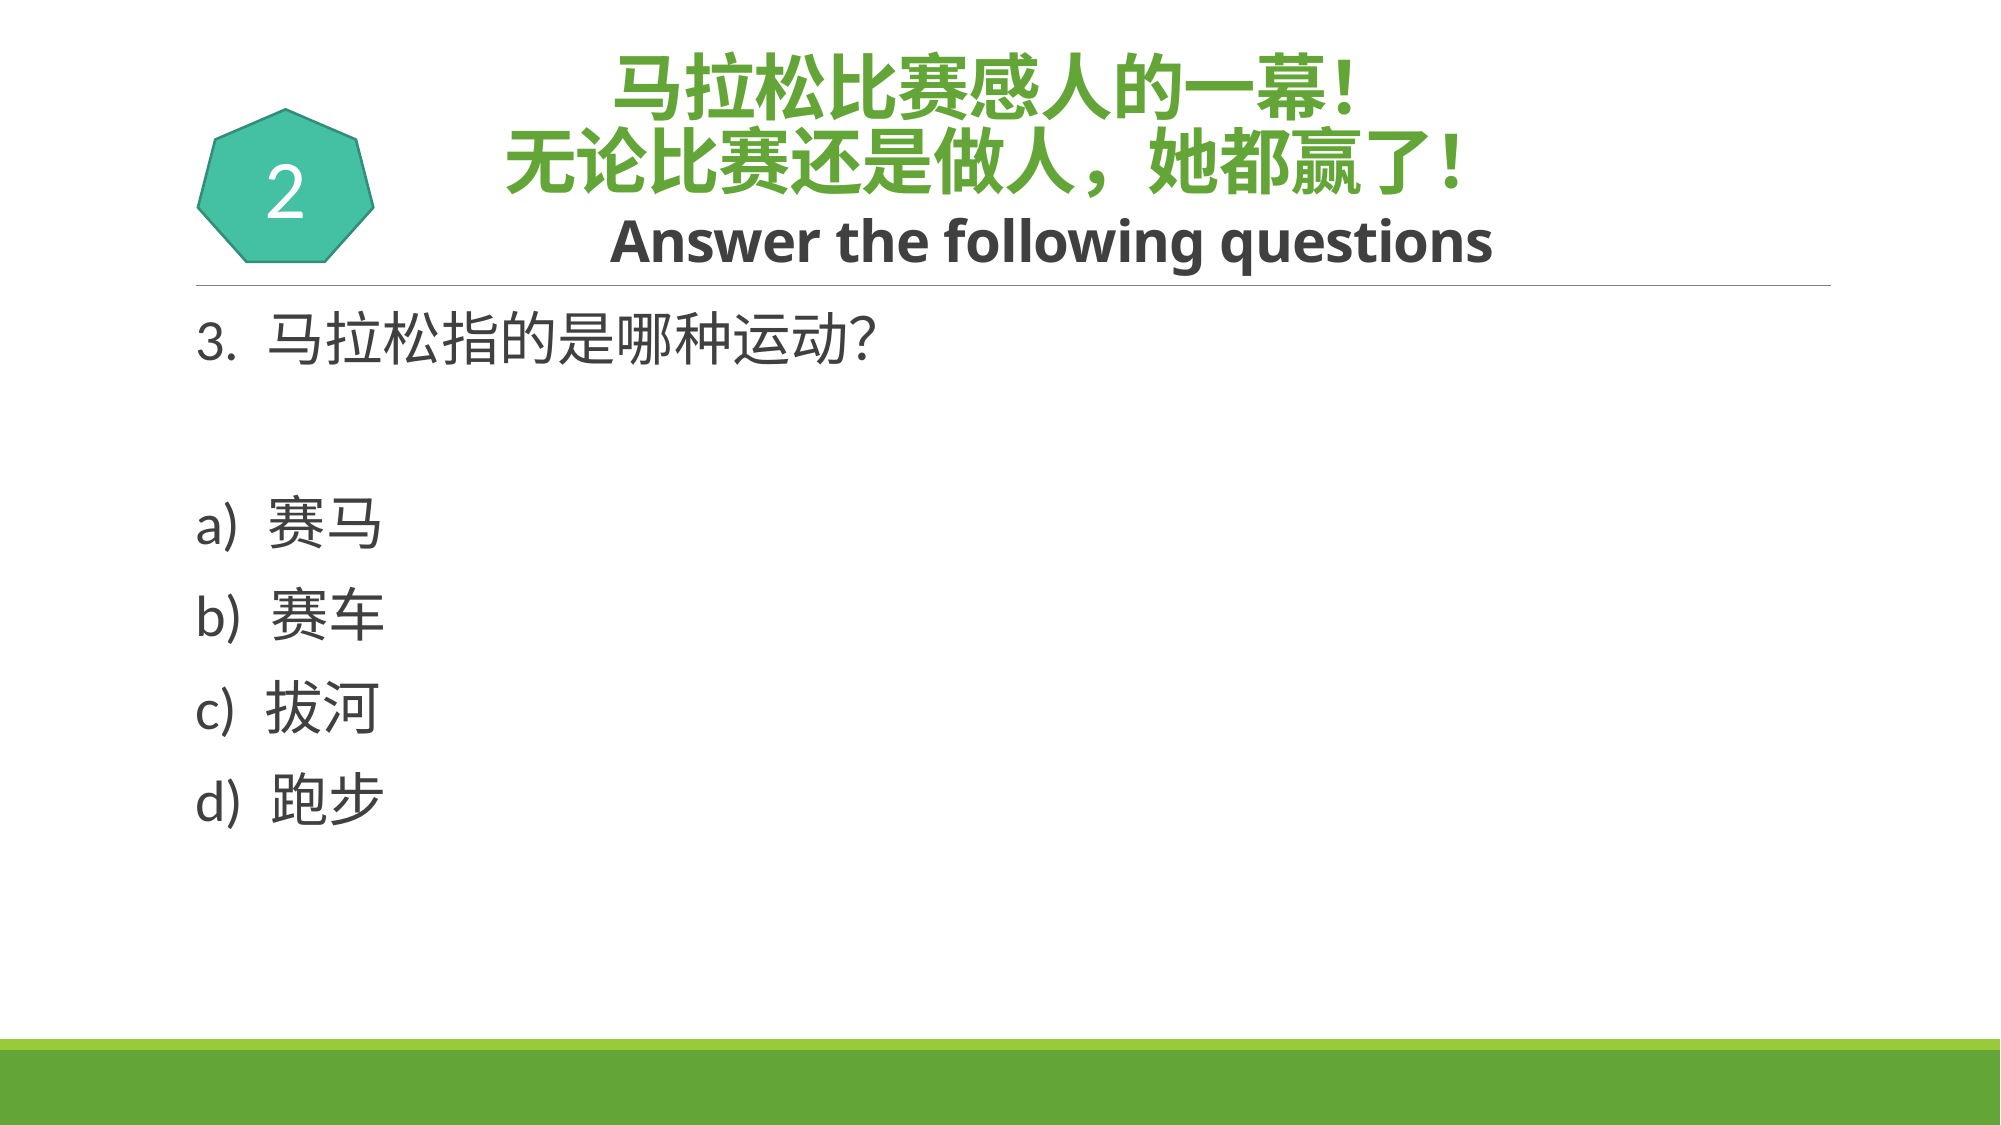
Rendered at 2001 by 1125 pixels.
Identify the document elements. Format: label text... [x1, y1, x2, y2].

title 马拉松比赛感人的一幕！ 无论比赛还是做人，她都赢了！ Answer the following questions [180, 47, 1830, 285]
list 3. 马拉松指的是哪种运动？ a) 赛马 b) 赛车 c) 拔河 d) 跑步 [180, 302, 858, 963]
